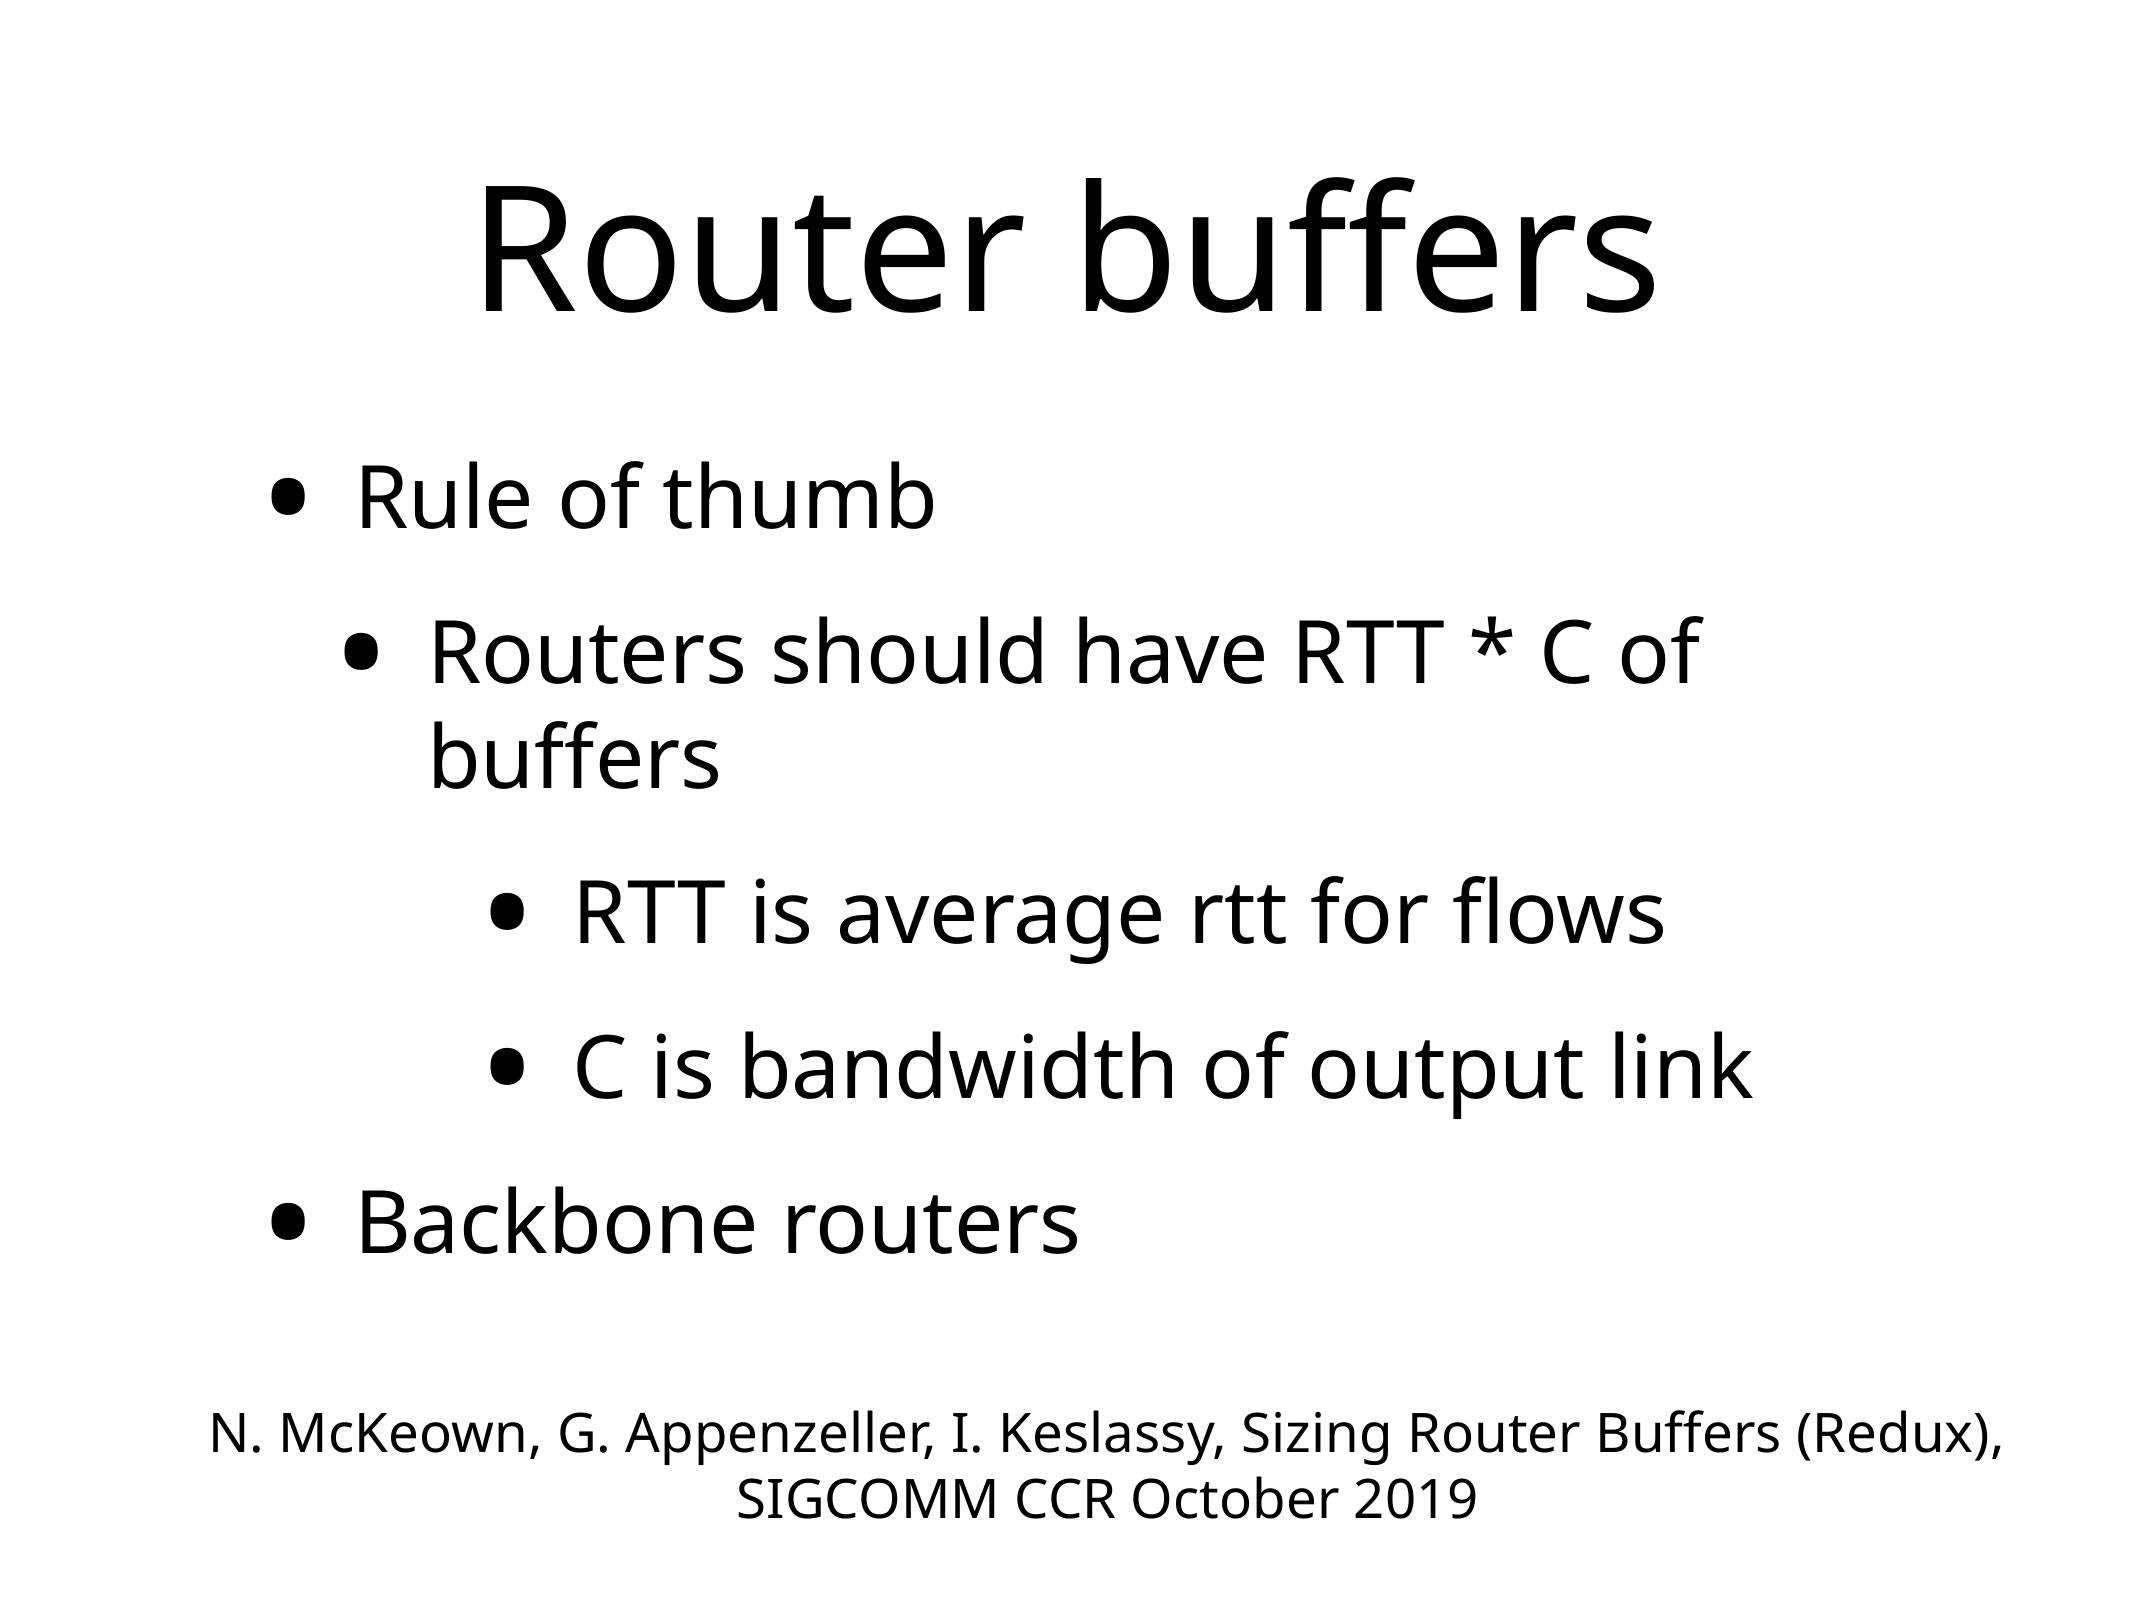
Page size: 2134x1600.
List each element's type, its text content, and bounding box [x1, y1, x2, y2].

text_box N. McKeown, G. Appenzeller, I. Keslassy, Sizing Router Buffers (Redux), SIGCOMM CCR October 2019 [193, 1390, 2037, 1600]
title Router buffers [208, 41, 1925, 442]
